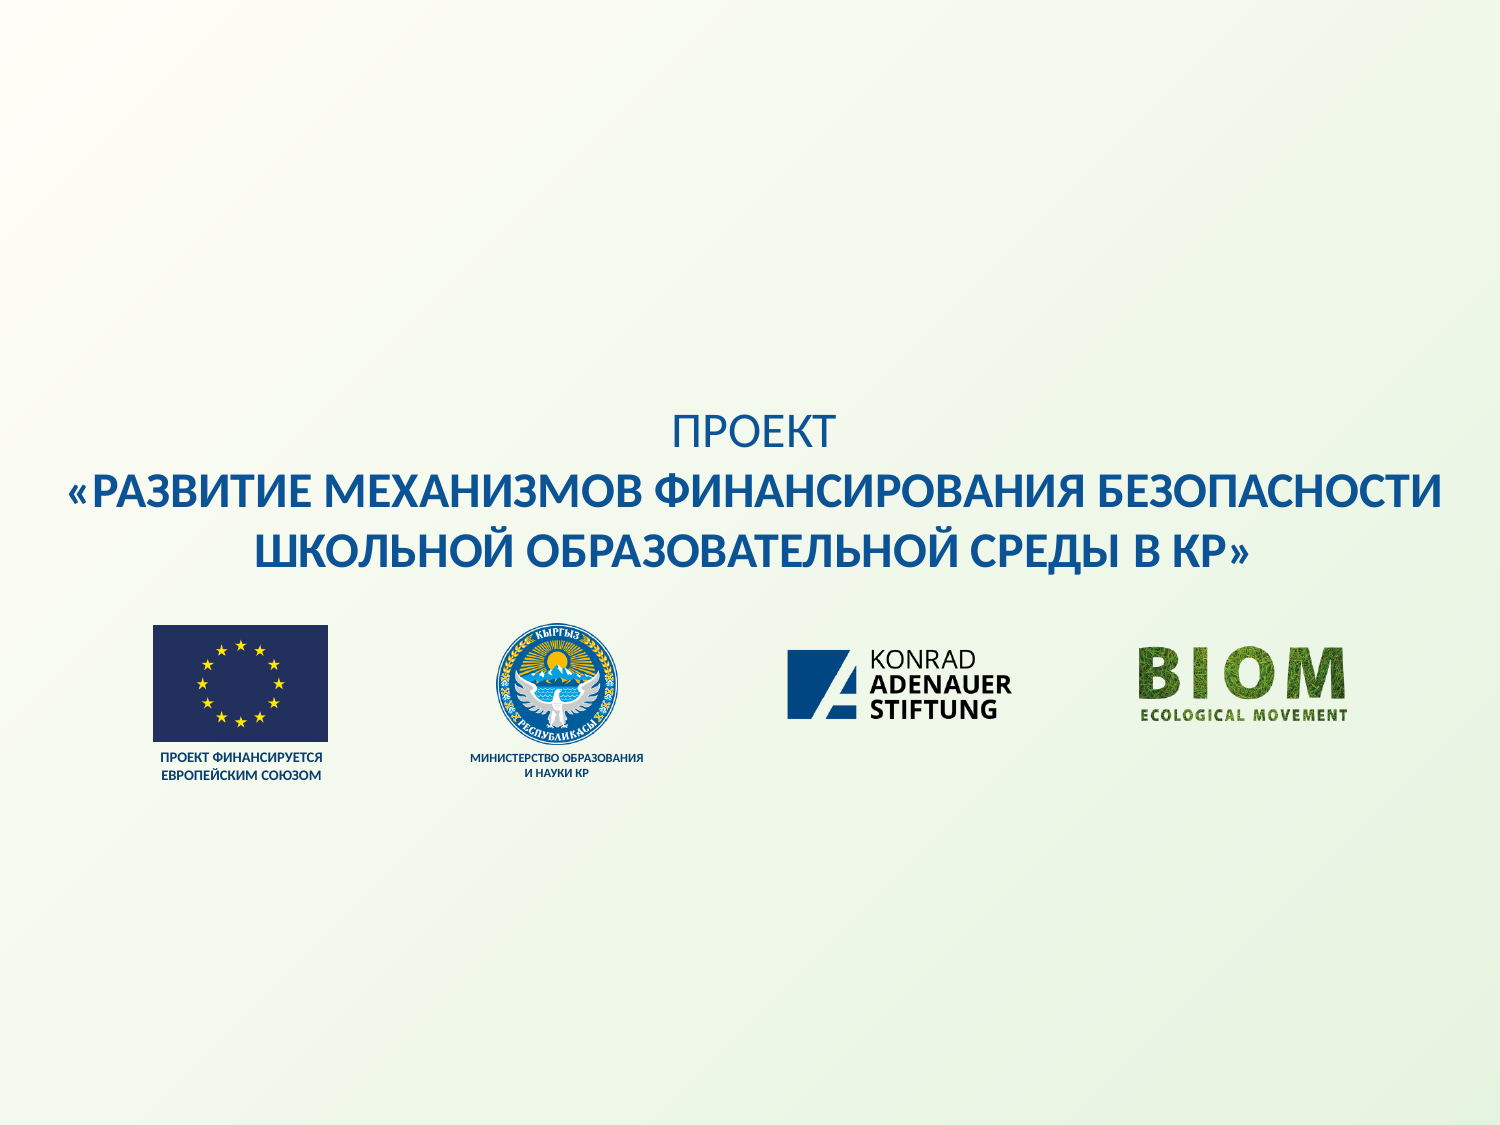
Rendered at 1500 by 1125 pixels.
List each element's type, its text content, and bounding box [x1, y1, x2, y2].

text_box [153, 623, 1347, 784]
text_box ПРОЕКТ «РАЗВИТИЕ МЕХАНИЗМОВ ФИНАНСИРОВАНИЯ БЕЗОПАСНОСТИ ШКОЛЬНОЙ ОБРАЗОВАТЕЛЬНОЙ СРЕДЫ В КР» [37, 348, 1472, 628]
